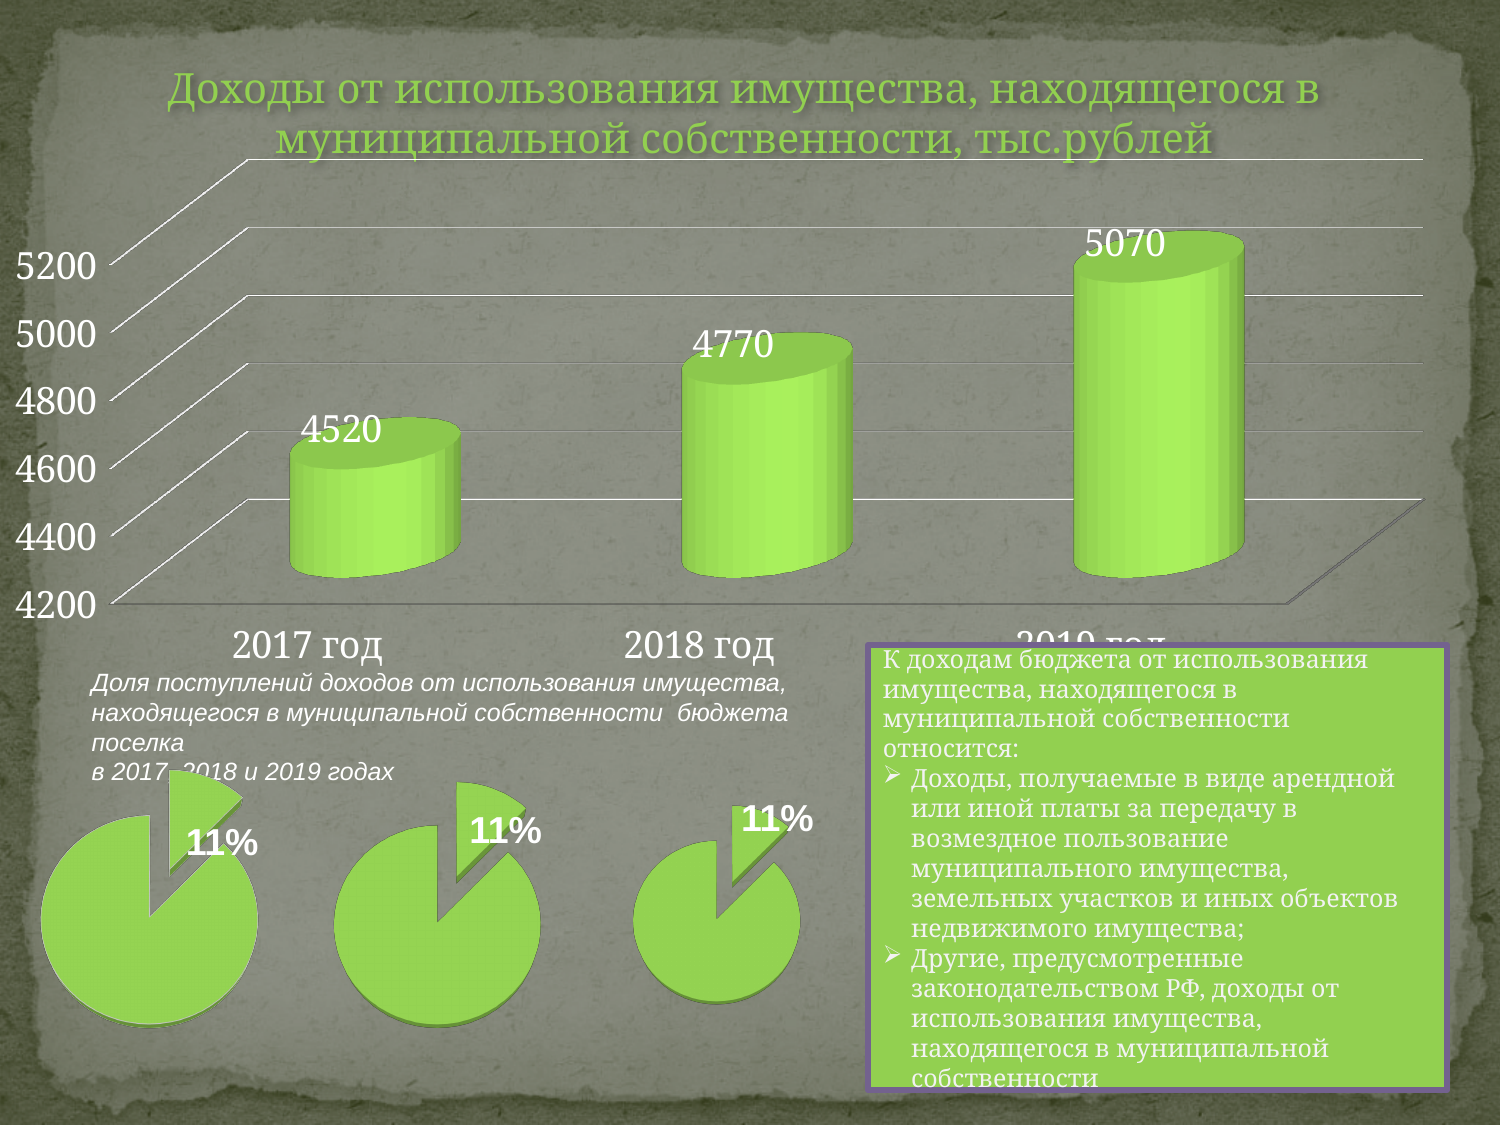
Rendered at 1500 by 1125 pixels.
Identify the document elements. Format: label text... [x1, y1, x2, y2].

text_box Доля поступлений доходов от использования имущества, находящегося в муниципальной собственности бюджета поселка в 2017, 2018 и 2019 годах [76, 692, 865, 764]
text_box К доходам бюджета от использования имущества, находящегося в муниципальной собственности относится: Доходы, получаемые в виде арендной или иной платы за передачу в возмездное пользование муниципального имущества, земельных участков и иных объектов недвижимого имущества; Другие, предусмотренные законодательством РФ, доходы от использования имущества, находящегося в муниципальной собственности [865, 692, 1450, 1093]
chart [1, 765, 903, 1035]
text_box Доходы от использования имущества, находящегося в муниципальной собственности, тыс.рублей [41, 54, 1447, 138]
chart [0, 149, 1472, 681]
